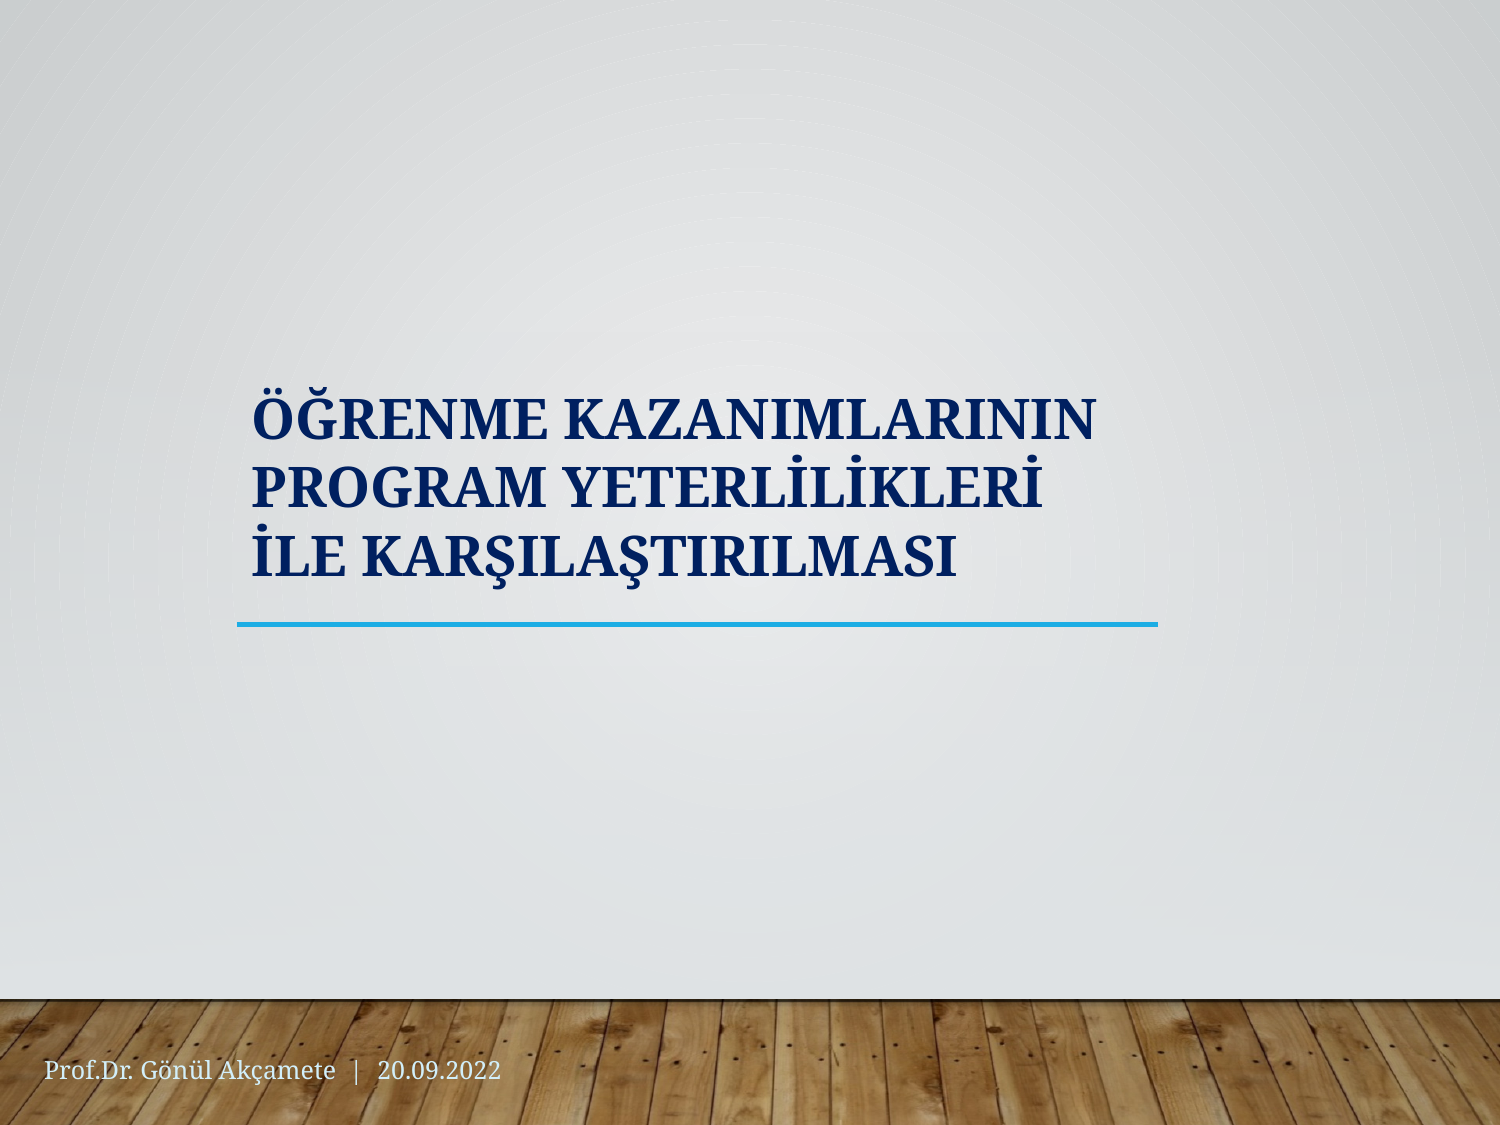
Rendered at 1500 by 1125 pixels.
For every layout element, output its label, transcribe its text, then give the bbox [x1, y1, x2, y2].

title ÖĞRENME KAZANIMLARININ PROGRAM YETERLİLİKLERİ İLE KARŞILAŞTIRILMASI [236, 288, 1159, 598]
picture [0, 999, 1500, 1125]
